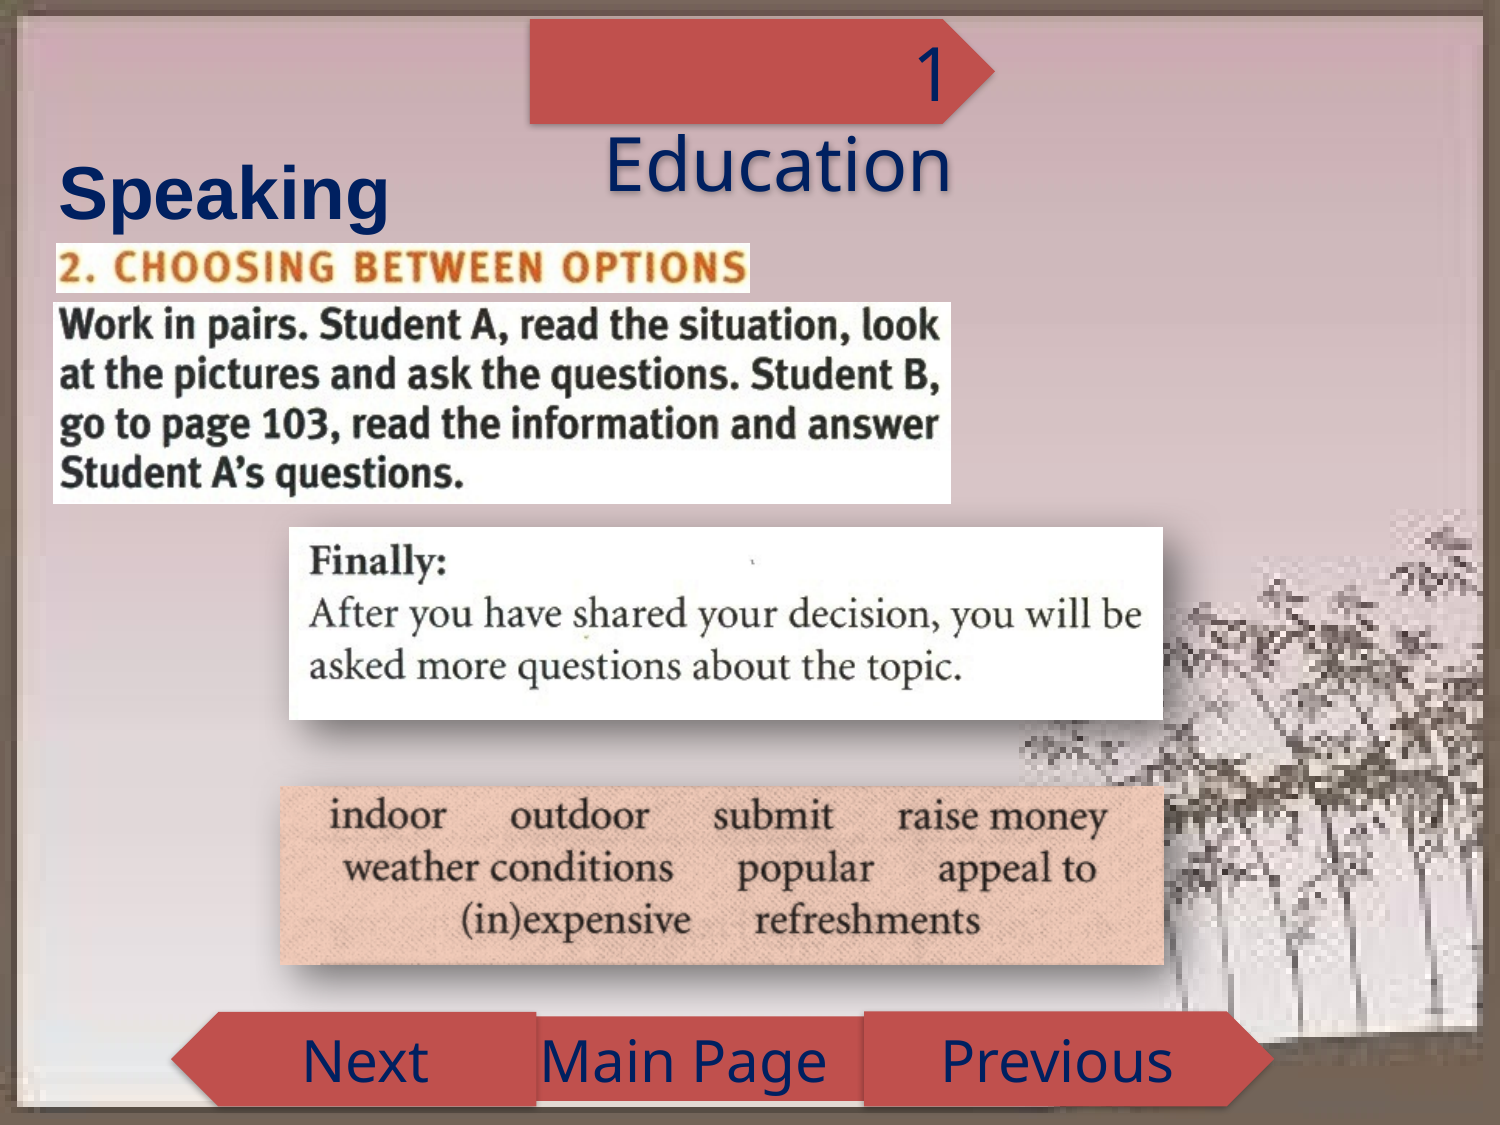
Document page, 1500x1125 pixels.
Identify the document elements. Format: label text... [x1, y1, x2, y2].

text_box 1 Education [529, 19, 996, 124]
text_box Speaking [43, 137, 407, 243]
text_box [170, 1011, 1275, 1107]
picture [0, 0, 1500, 1125]
